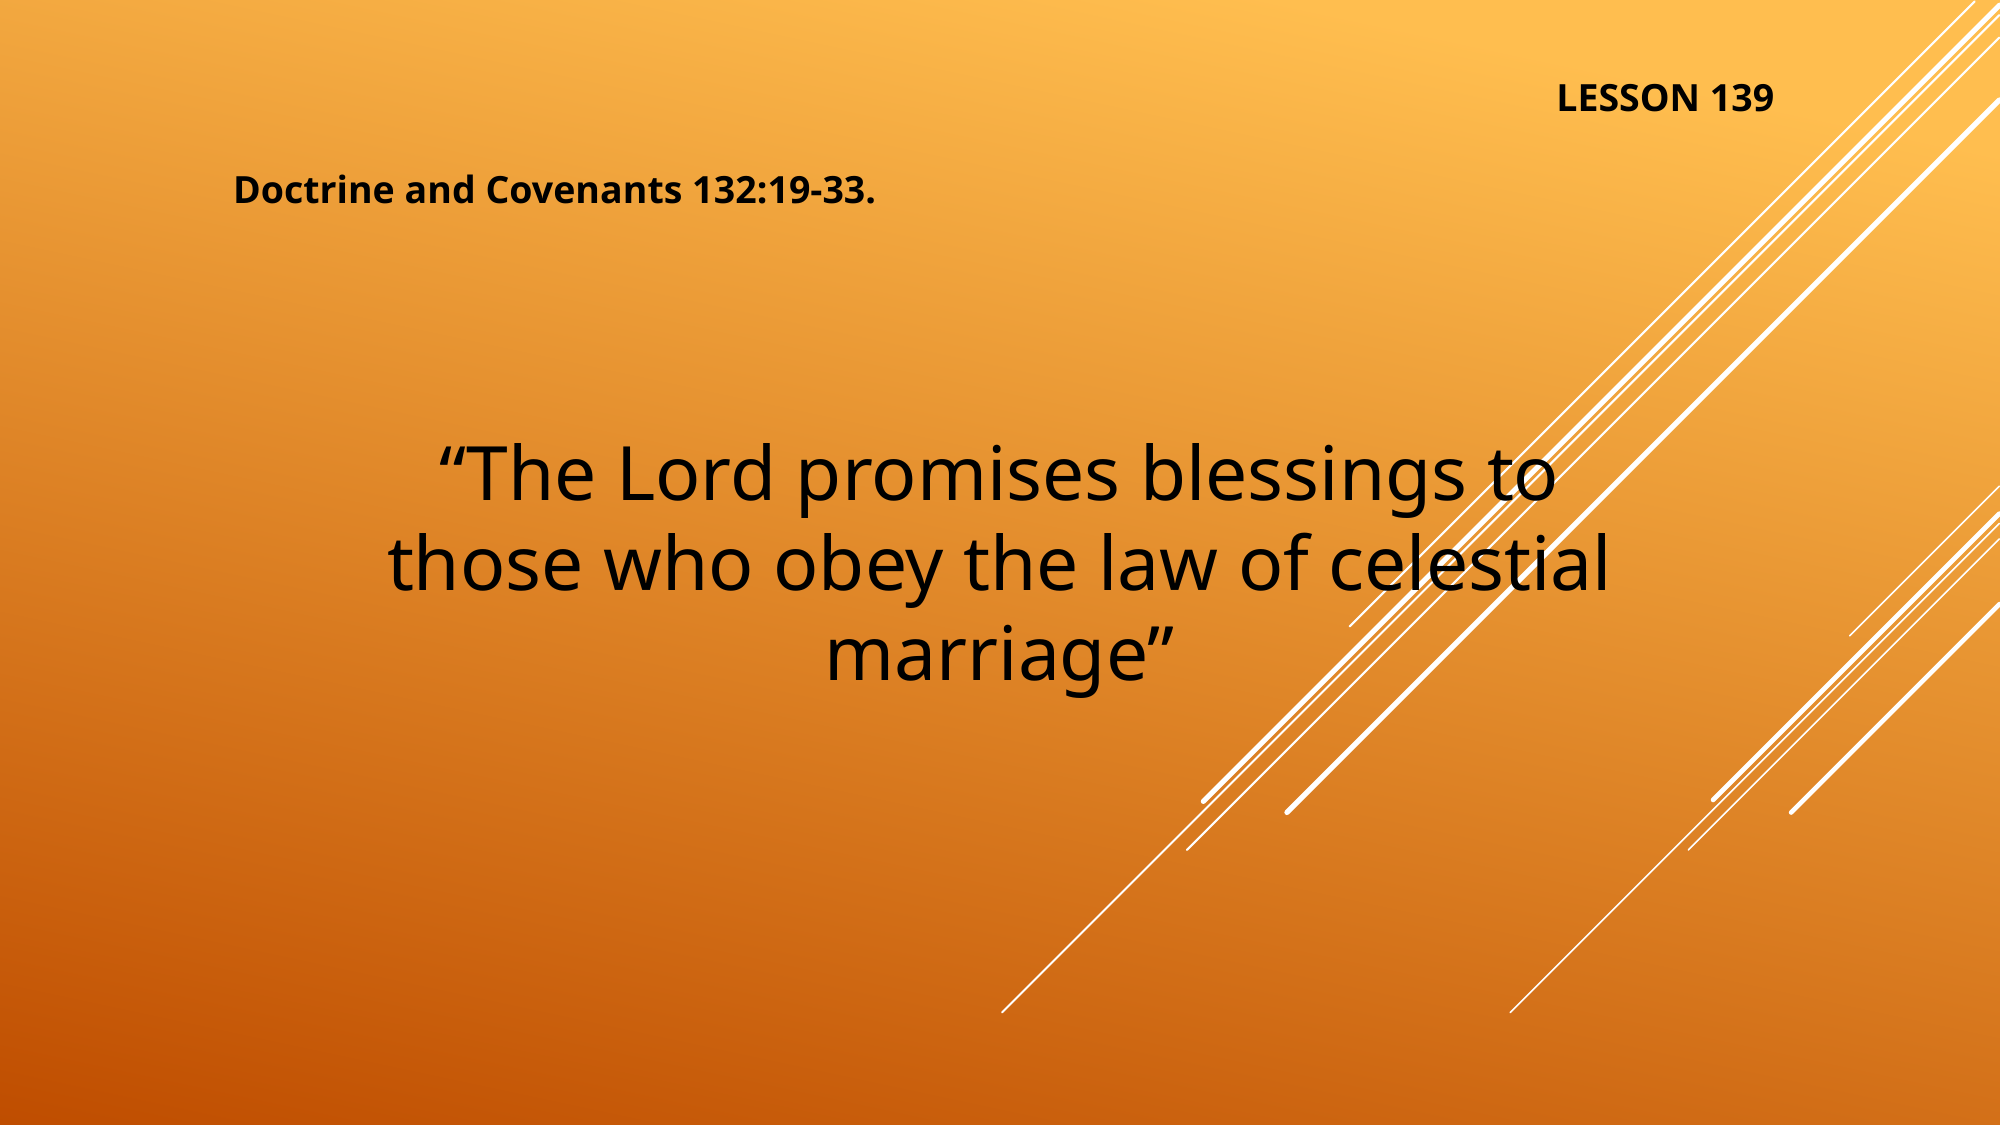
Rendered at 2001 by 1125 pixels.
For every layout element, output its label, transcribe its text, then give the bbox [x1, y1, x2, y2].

text_box LESSON 139 [1541, 66, 1850, 190]
text_box “The Lord promises blessings to those who obey the law of celestial marriage” [346, 418, 1654, 704]
text_box Doctrine and Covenants 132:19-33. [218, 158, 892, 219]
